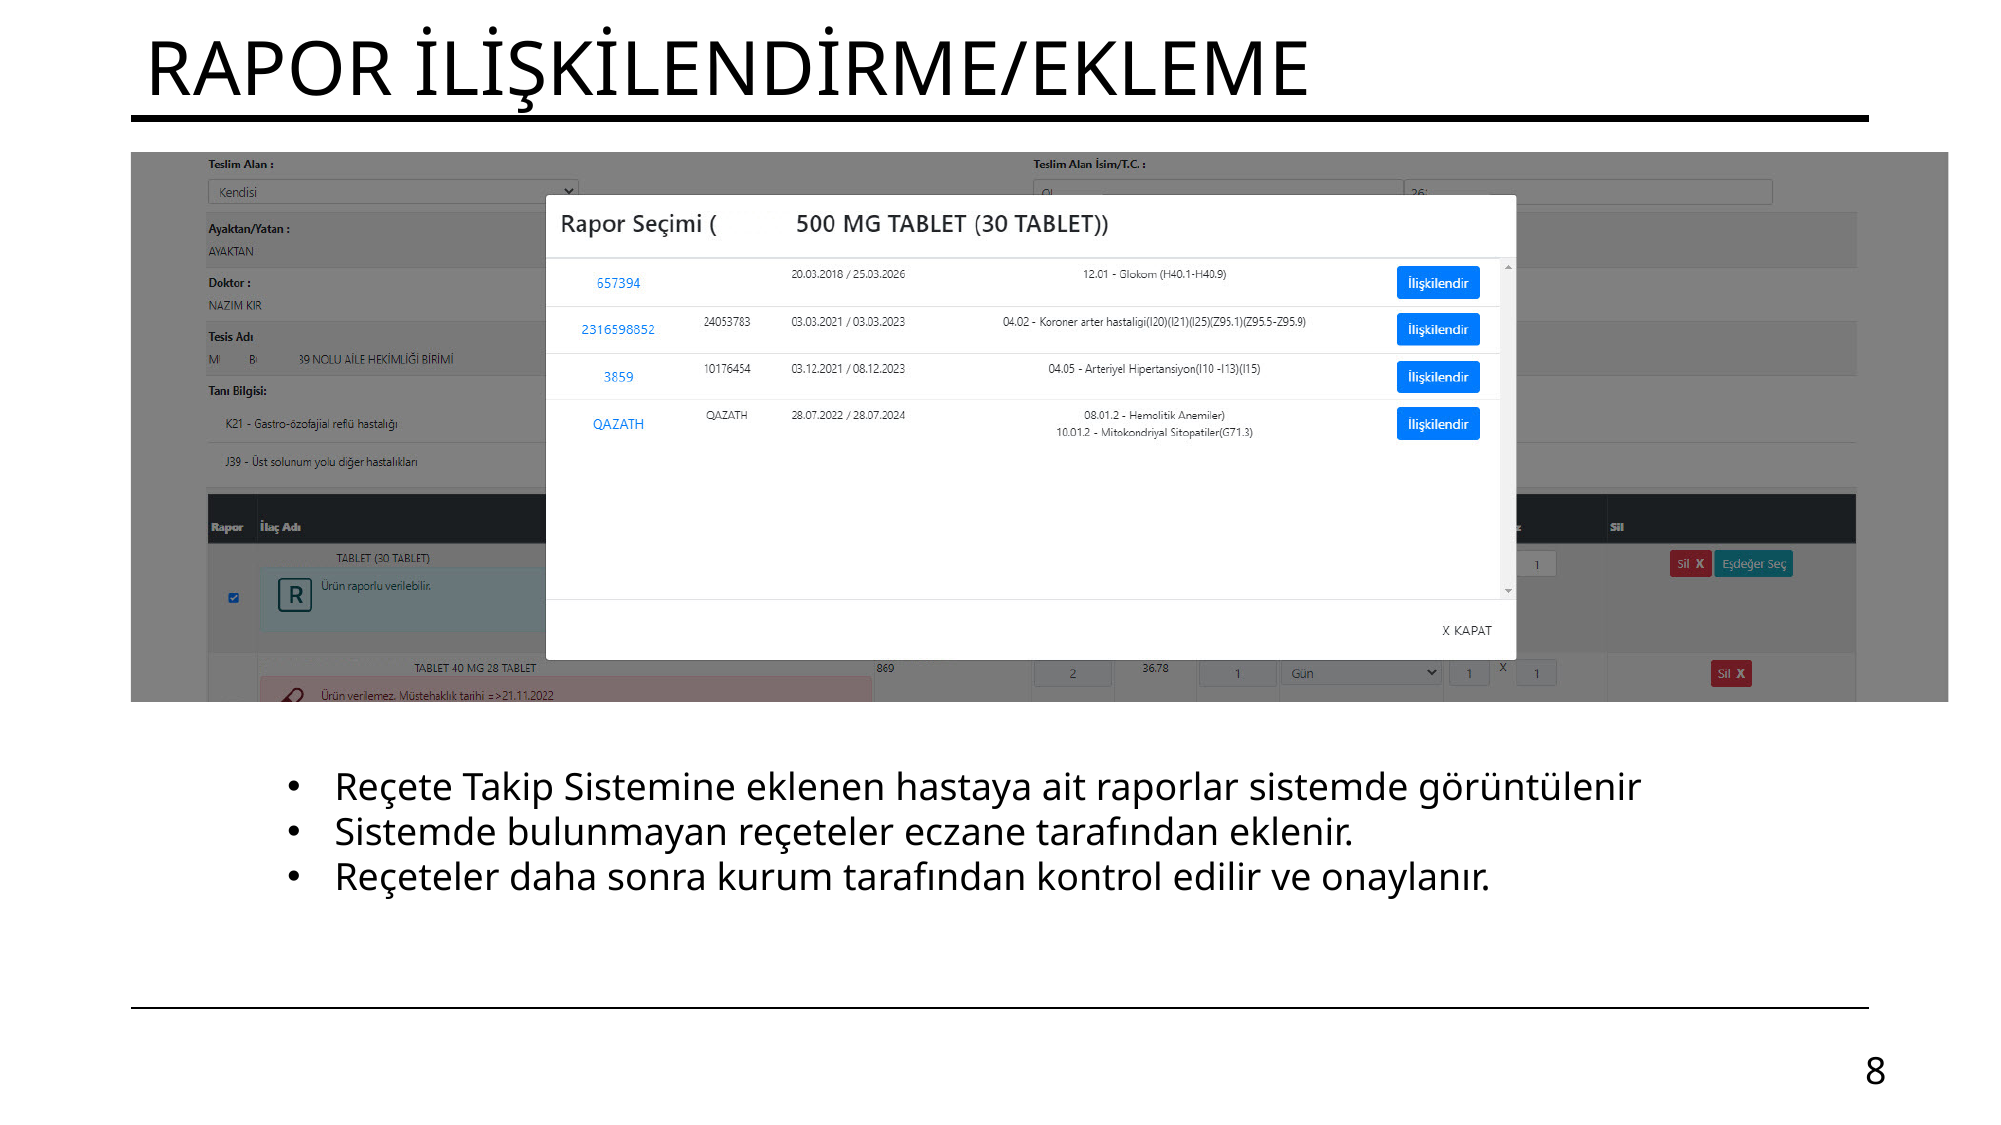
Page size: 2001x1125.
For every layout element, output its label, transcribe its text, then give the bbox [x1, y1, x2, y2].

slide_number 8 [1791, 1042, 1902, 1103]
text_box Reçete Takip Sistemine eklenen hastaya ait raporlar sistemde görüntülenir Sistemde bulunmayan reçeteler eczane tarafından eklenir. Reçeteler daha sonra kurum tarafından kontrol edilir ve onaylanır. [272, 755, 1727, 951]
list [130, 152, 1949, 702]
title Rapor ilişkilendirme/ekleme [130, 12, 1885, 119]
